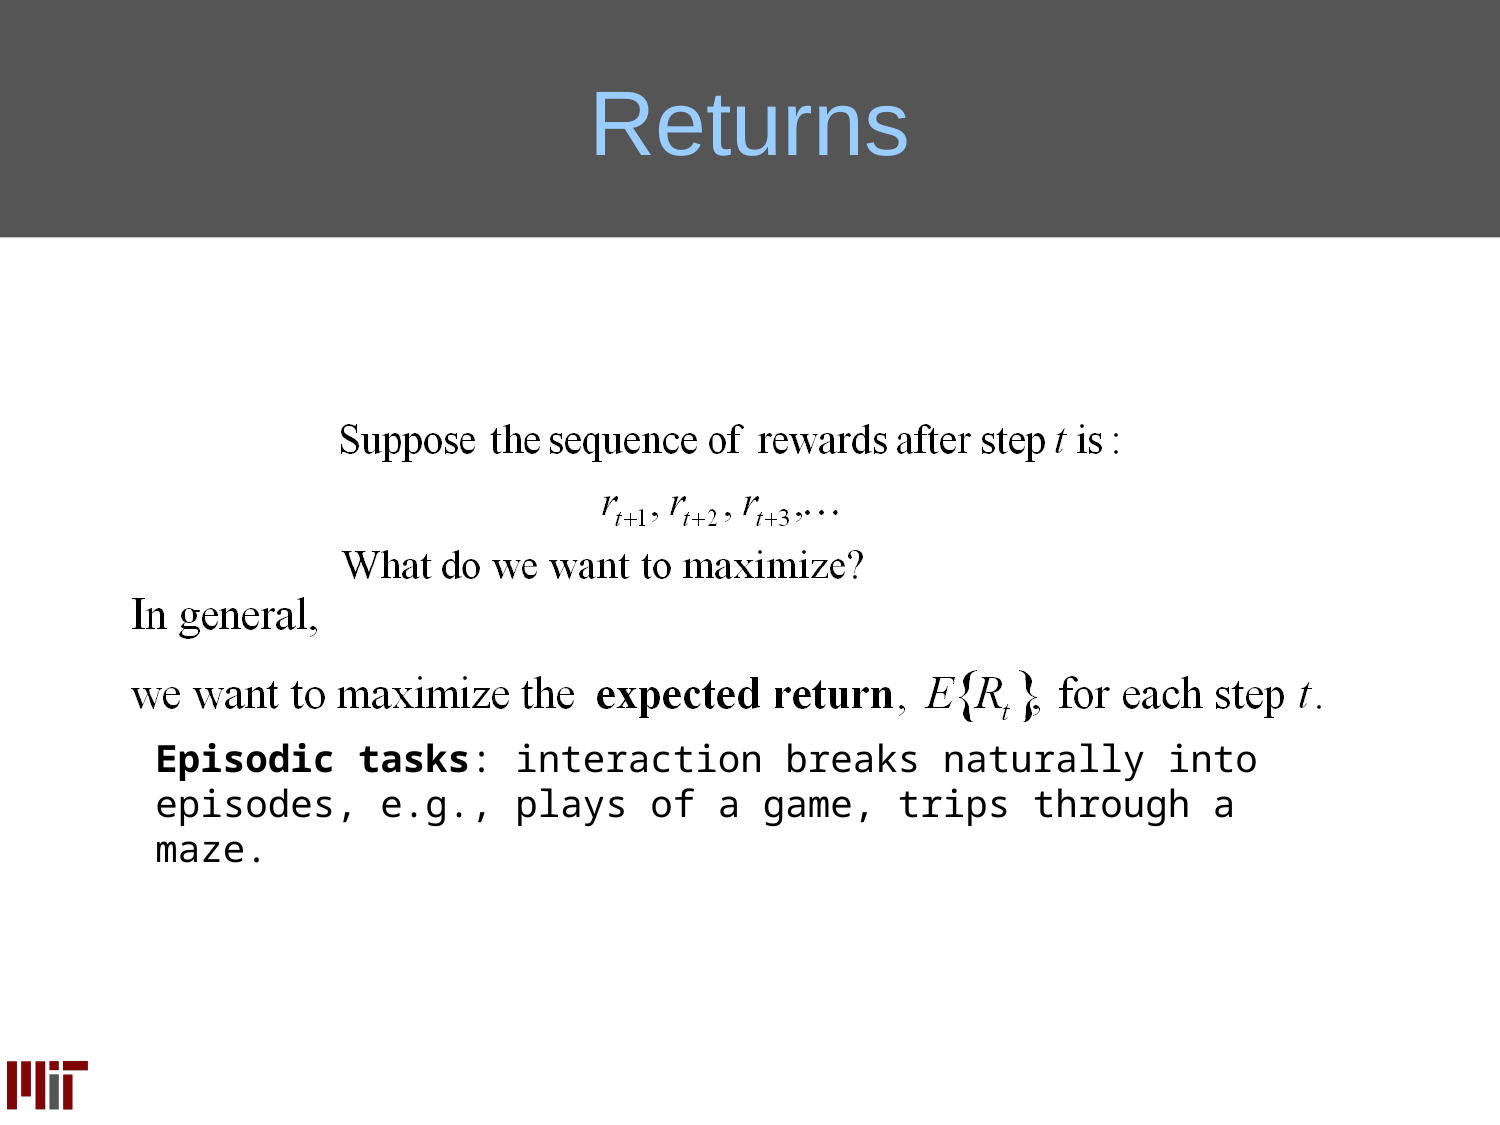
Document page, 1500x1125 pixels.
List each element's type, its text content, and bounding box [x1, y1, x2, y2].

picture [87, 411, 1338, 722]
title Returns [74, 24, 1426, 213]
picture [7, 1045, 88, 1125]
text_box Episodic tasks: interaction breaks naturally into episodes, e.g., plays of a game, trips through a maze. [140, 730, 1295, 878]
